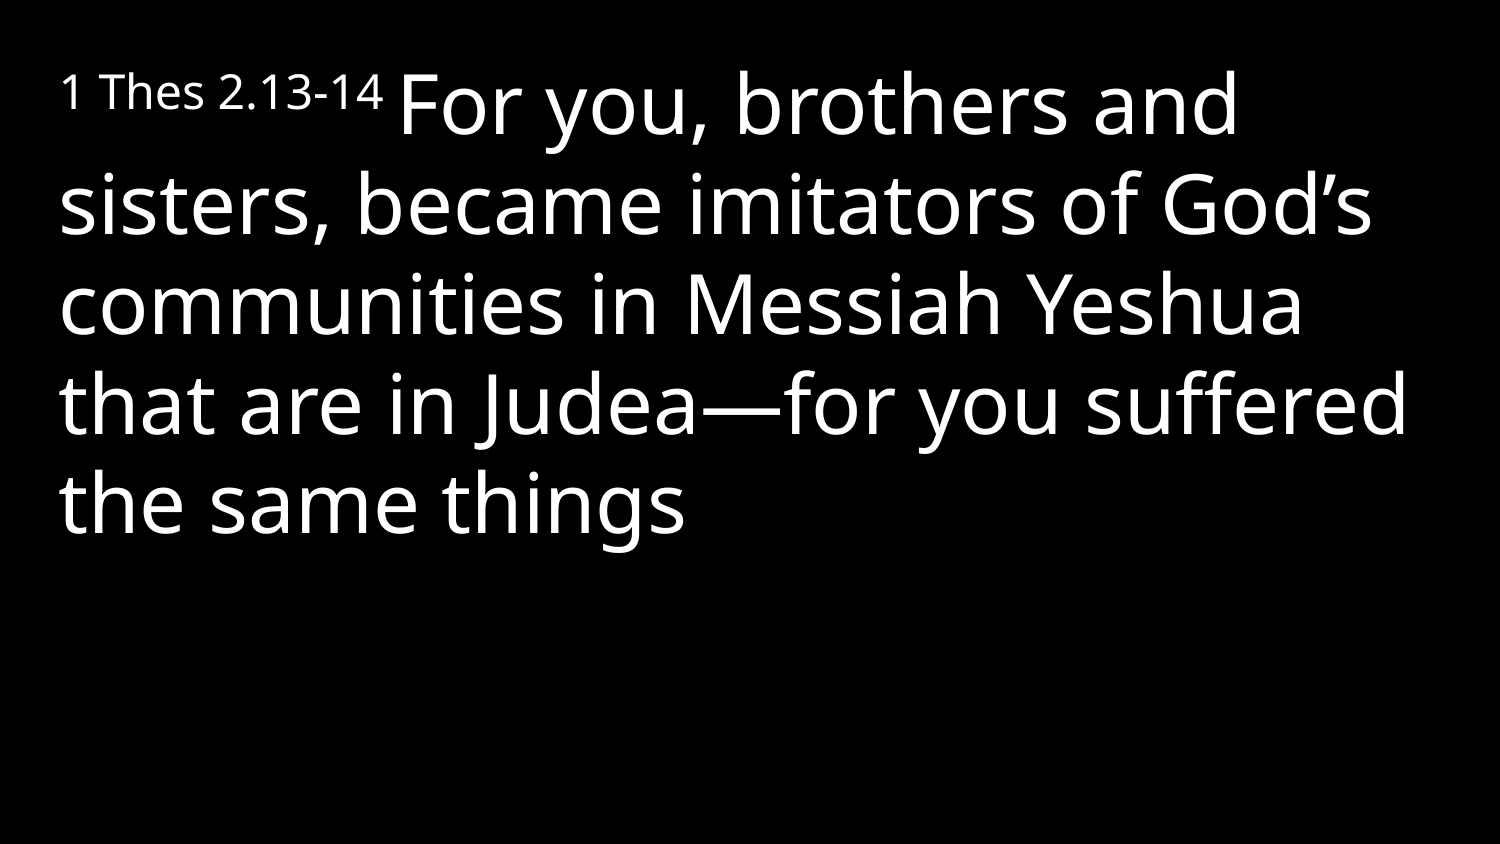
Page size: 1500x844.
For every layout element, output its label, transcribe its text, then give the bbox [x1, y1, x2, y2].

list 1 Thes 2.13-14 For you, brothers and sisters, became imitators of God’s communities in Messiah Yeshua that are in Judea—for you suffered the same things [50, 46, 1425, 810]
